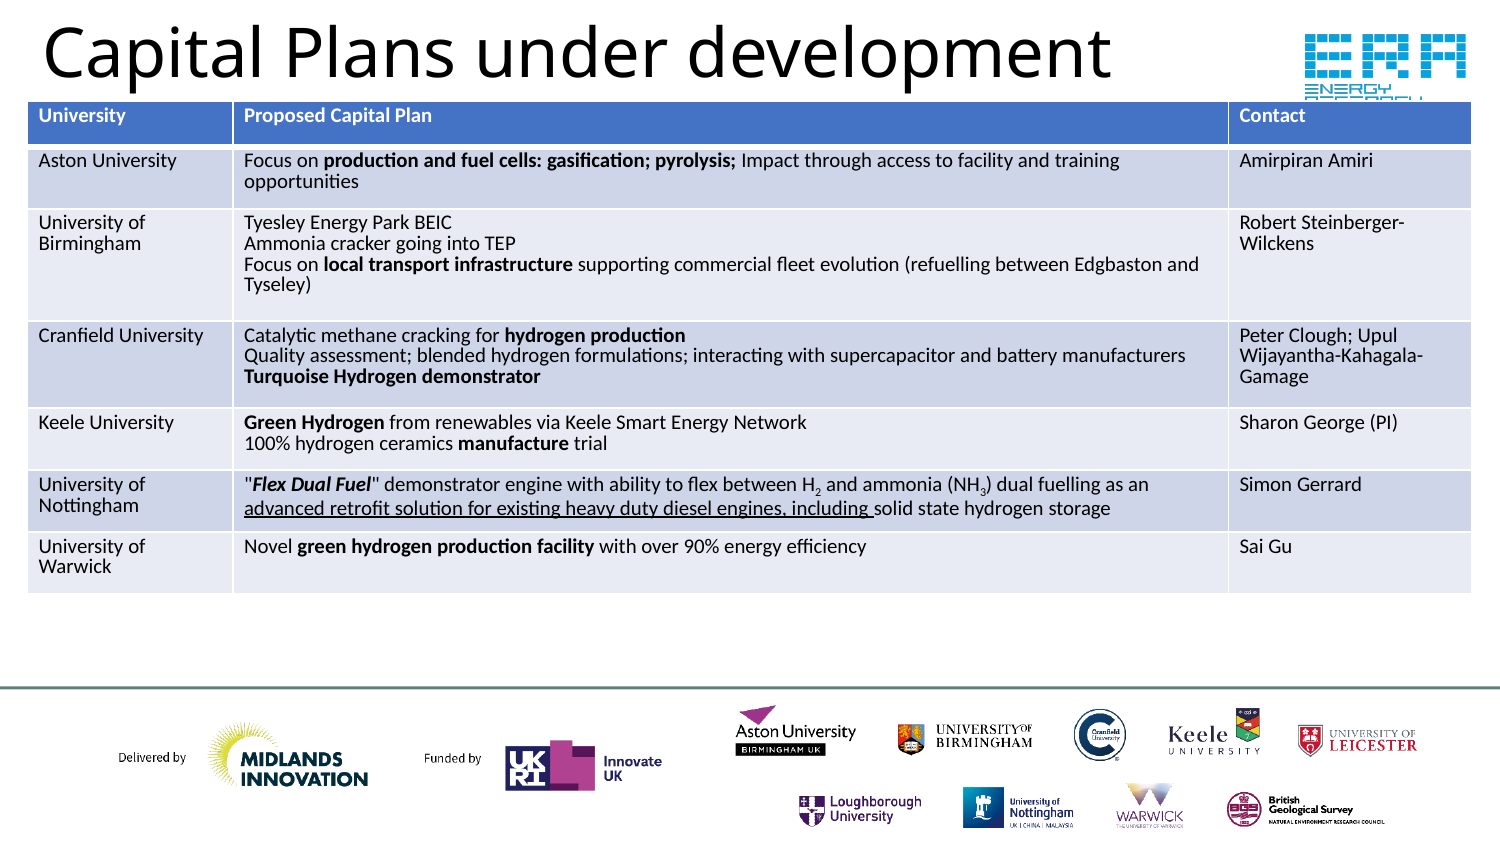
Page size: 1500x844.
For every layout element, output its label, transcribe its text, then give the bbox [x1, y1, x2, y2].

table_header Contact [1229, 102, 1471, 144]
table_cell Aston University [28, 150, 232, 208]
table_cell Simon Gerrard [1229, 471, 1471, 531]
table_header University [28, 102, 232, 144]
table_cell University of Warwick [28, 533, 232, 593]
table_cell Cranfield University [28, 322, 232, 407]
table_cell Catalytic methane cracking for hydrogen production Quality assessment; blended hydrogen formulations; interacting with supercapacitor and battery manufacturers Turquoise Hydrogen demonstrator [234, 322, 1228, 407]
table_cell Tyesley Energy Park BEIC Ammonia cracker going into TEP Focus on local transport infrastructure supporting commercial fleet evolution (refuelling between Edgbaston and Tyseley) [234, 210, 1228, 320]
table_cell University of Birmingham [28, 210, 232, 320]
table_cell Keele University [28, 409, 232, 469]
table_cell "Flex Dual Fuel" demonstrator engine with ability to flex between H2 and ammonia (NH3) dual fuelling as an advanced retrofit solution for existing heavy duty diesel engines, including solid state hydrogen storage [234, 471, 1228, 531]
table_cell Focus on production and fuel cells: gasification; pyrolysis; Impact through access to facility and training opportunities [234, 150, 1228, 208]
table_cell Amirpiran Amiri [1229, 150, 1471, 208]
table_cell Peter Clough; Upul Wijayantha-Kahagala-Gamage [1229, 322, 1471, 407]
table_cell Robert Steinberger-Wilckens [1229, 210, 1471, 320]
table_cell Novel green hydrogen production facility with over 90% energy efficiency [234, 533, 1228, 593]
table_cell Sai Gu [1229, 533, 1471, 593]
table_cell Sharon George (PI) [1229, 409, 1471, 469]
table_cell University of Nottingham [28, 471, 232, 531]
table_header Proposed Capital Plan [234, 102, 1228, 144]
table_cell Green Hydrogen from renewables via Keele Smart Energy Network 100% hydrogen ceramics manufacture trial [234, 409, 1228, 469]
title Capital Plans under development [27, 0, 1322, 100]
picture [82, 692, 1481, 844]
